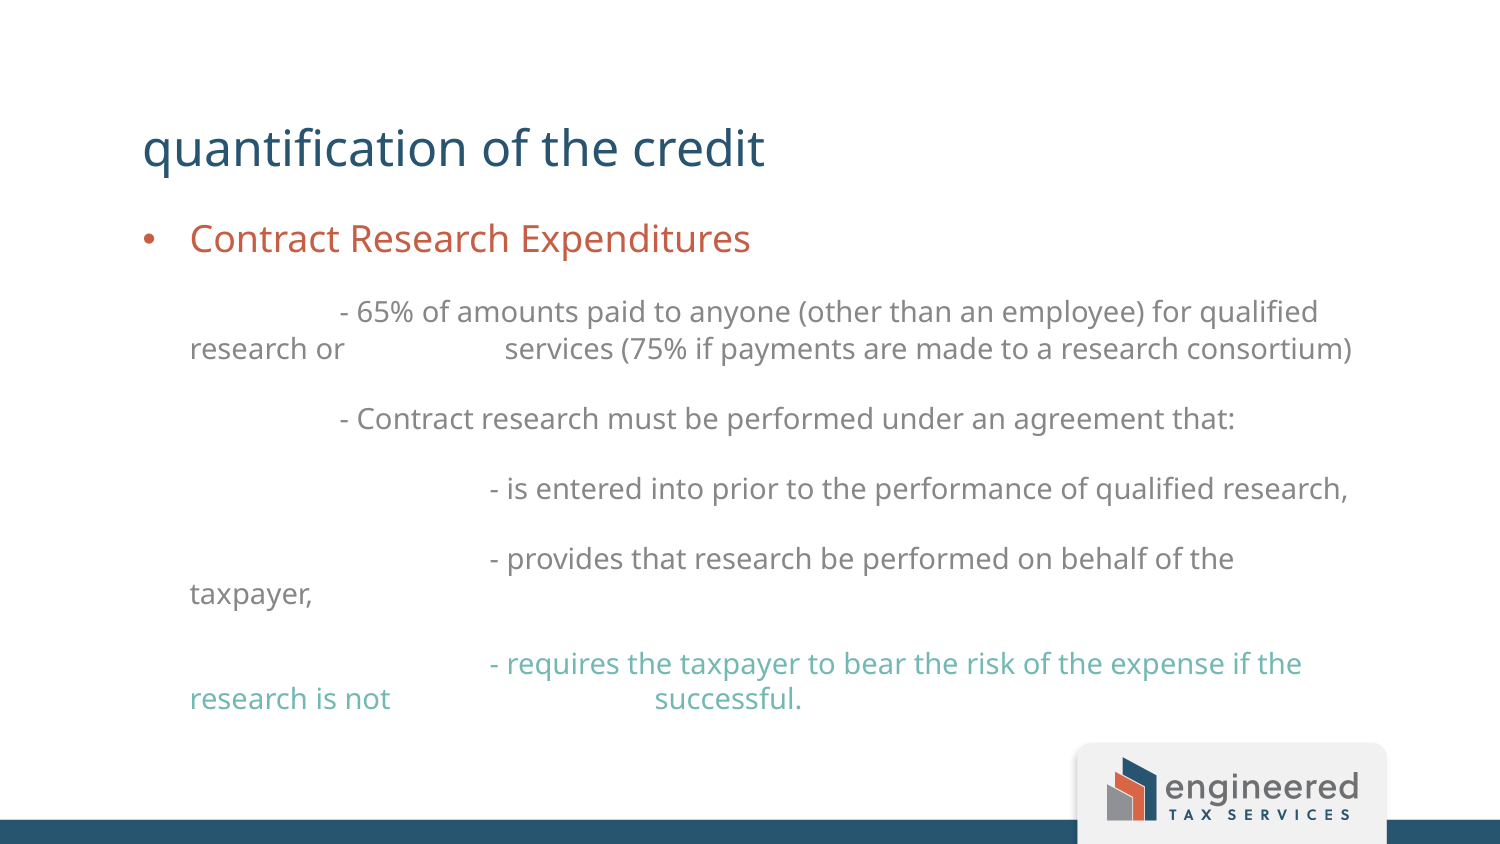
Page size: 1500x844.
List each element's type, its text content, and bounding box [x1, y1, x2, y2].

list quantification of the credit [127, 115, 1375, 191]
picture [0, 0, 1500, 844]
list Contract Research Expenditures - 65% of amounts paid to anyone (other than an employee) for qualified research or services (75% if payments are made to a research consortium) - Contract research must be performed under an agreement that: - is entered into prior to the performance of qualified research, - provides that research be performed on behalf of the taxpayer, - requires the taxpayer to bear the risk of the expense if the research is not successful. [127, 208, 1375, 721]
